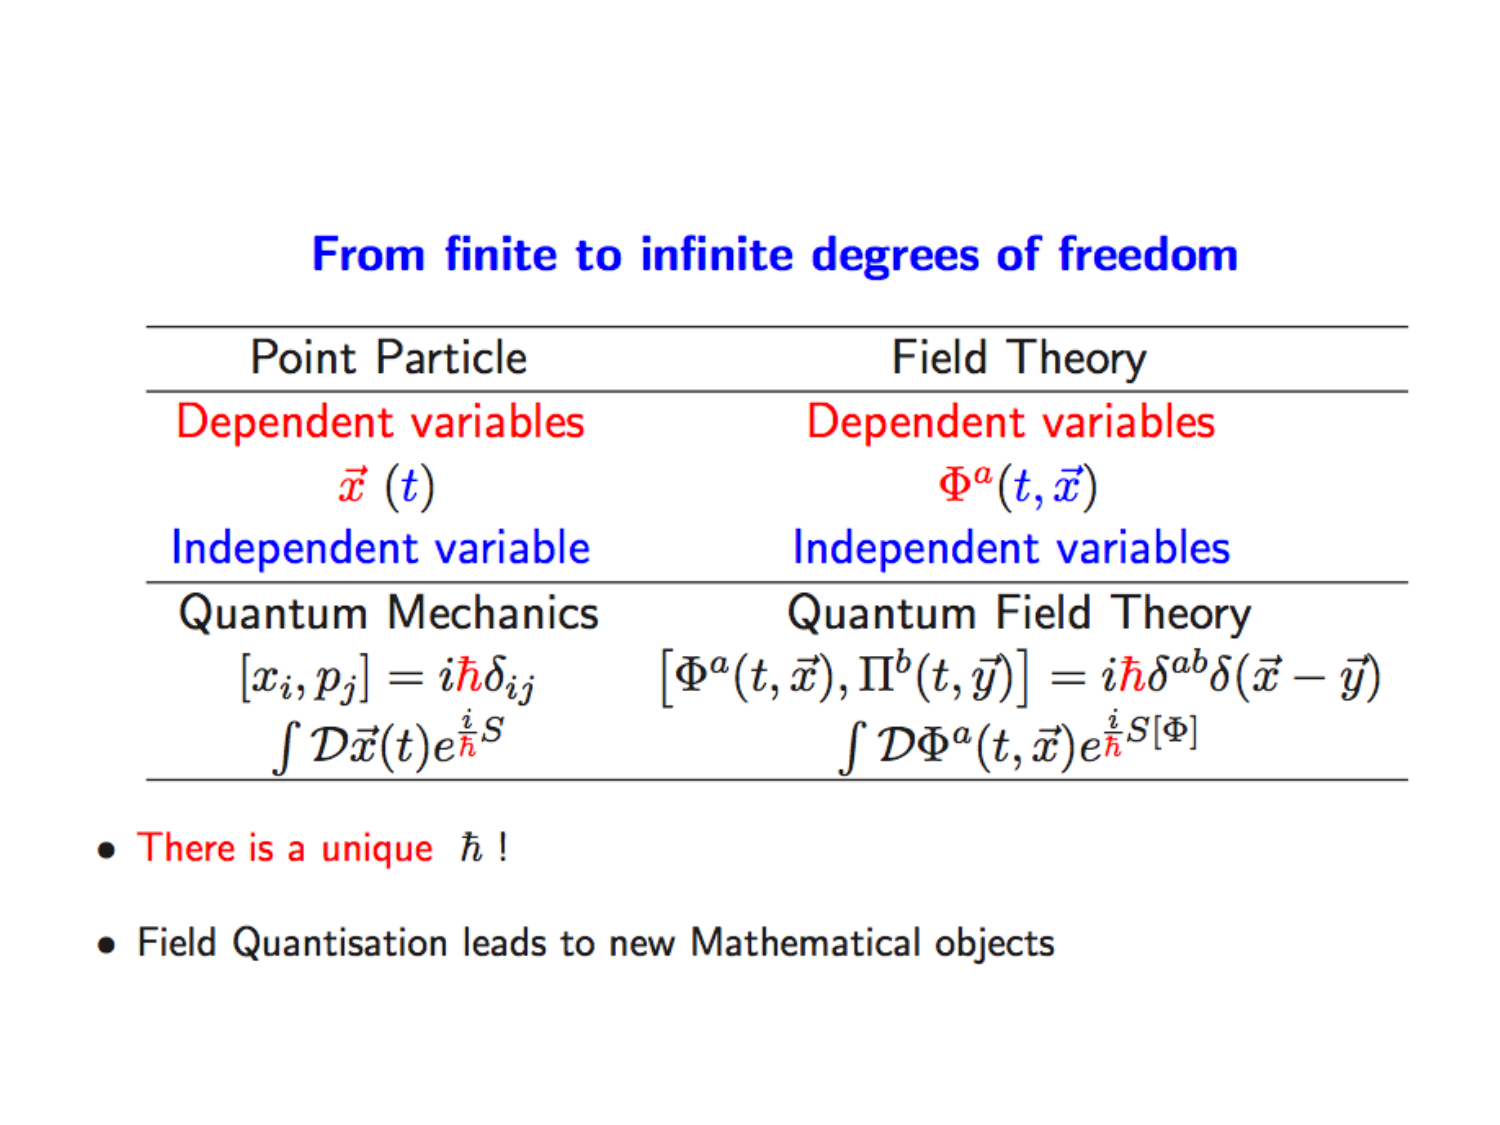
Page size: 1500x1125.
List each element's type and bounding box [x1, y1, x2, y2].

picture [0, 174, 1500, 1016]
